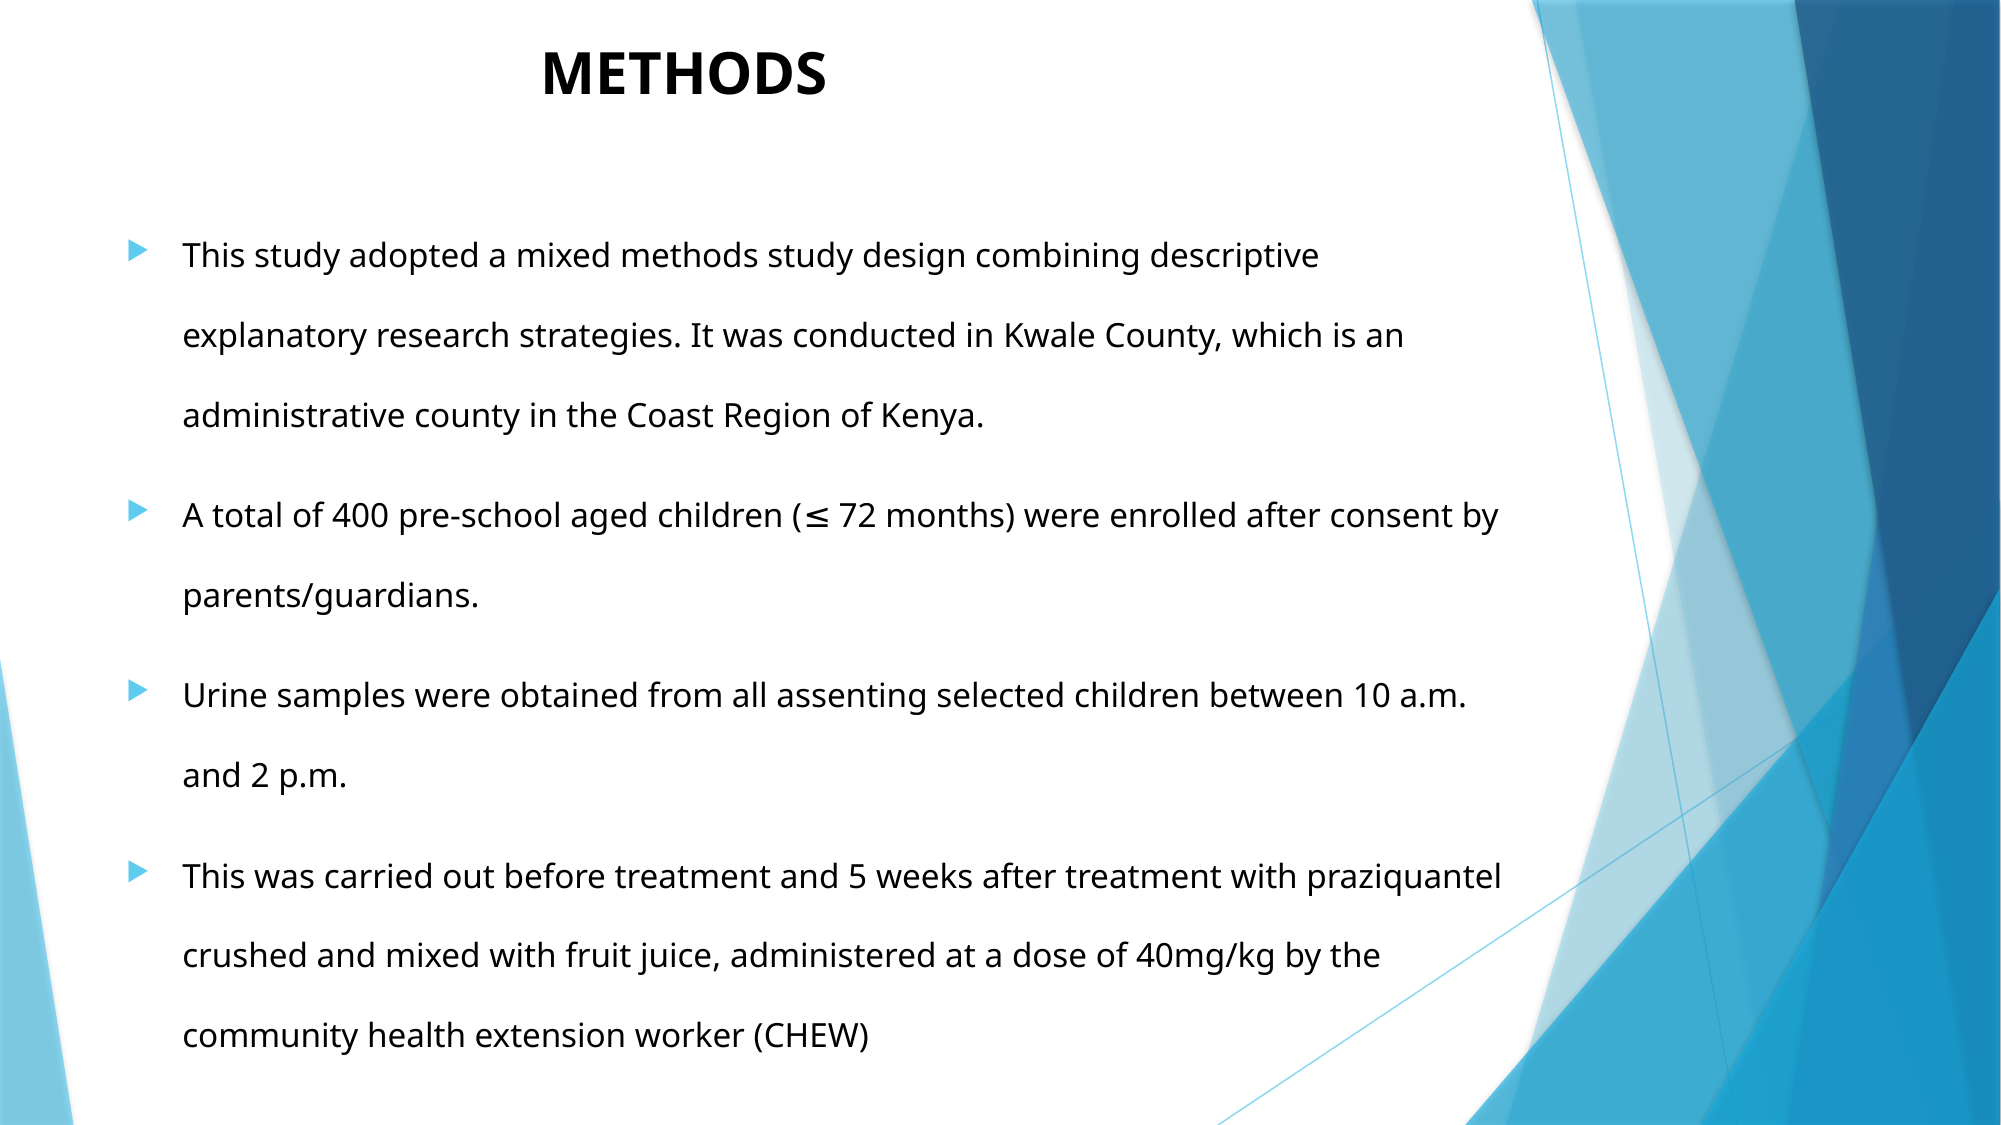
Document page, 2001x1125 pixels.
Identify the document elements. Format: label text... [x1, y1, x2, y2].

title METHODS [111, 28, 1258, 136]
list This study adopted a mixed methods study design combining descriptive explanatory research strategies. It was conducted in Kwale County, which is an administrative county in the Coast Region of Kenya. A total of 400 pre-school aged children (≤ 72 months) were enrolled after consent by parents/guardians. Urine samples were obtained from all assenting selected children between 10 a.m. and 2 p.m. This was carried out before treatment and 5 weeks after treatment with praziquantel crushed and mixed with fruit juice, administered at a dose of 40mg/kg by the community health extension worker (CHEW) [111, 186, 1522, 1075]
